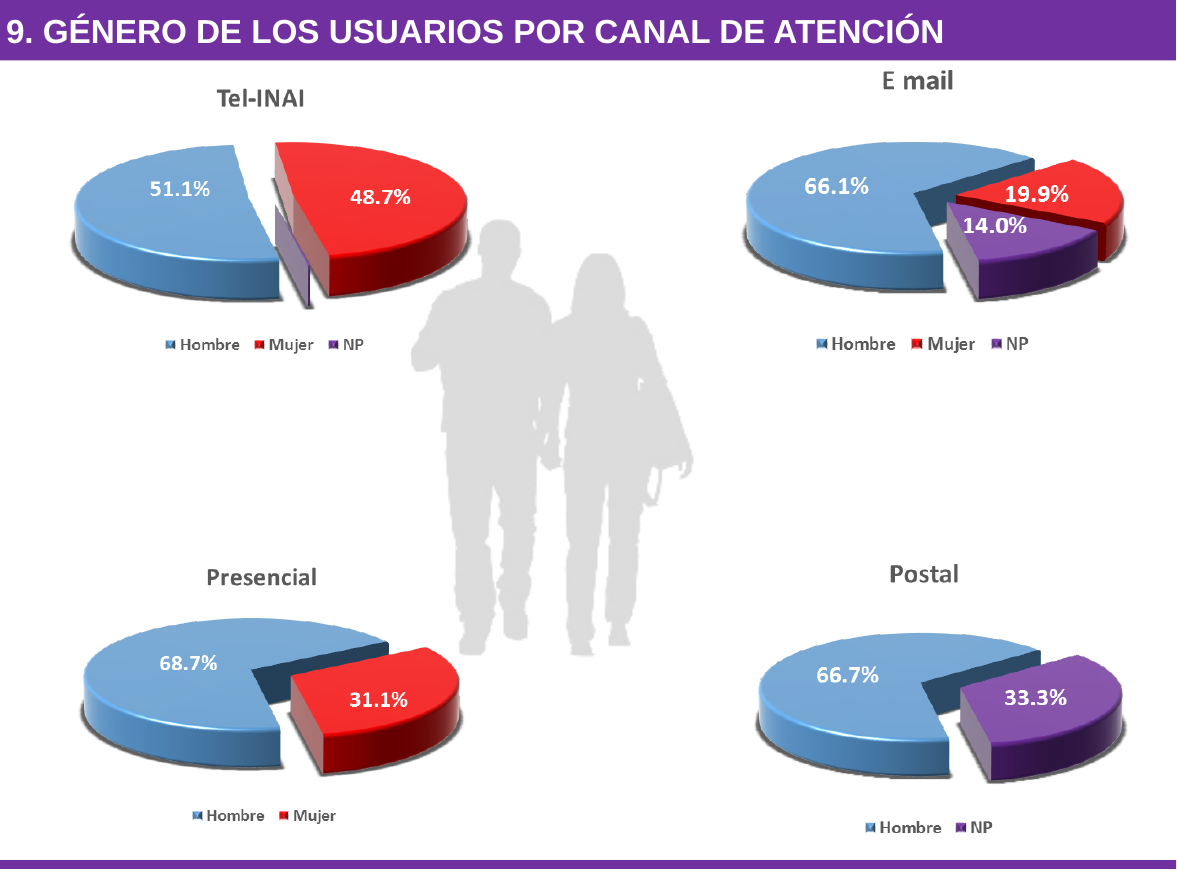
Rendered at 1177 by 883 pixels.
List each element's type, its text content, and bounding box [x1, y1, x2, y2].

text_box 9. Género de los Usuarios por Canal de Atención [0, 2, 1160, 58]
picture [712, 533, 1138, 855]
picture [32, 38, 1140, 841]
